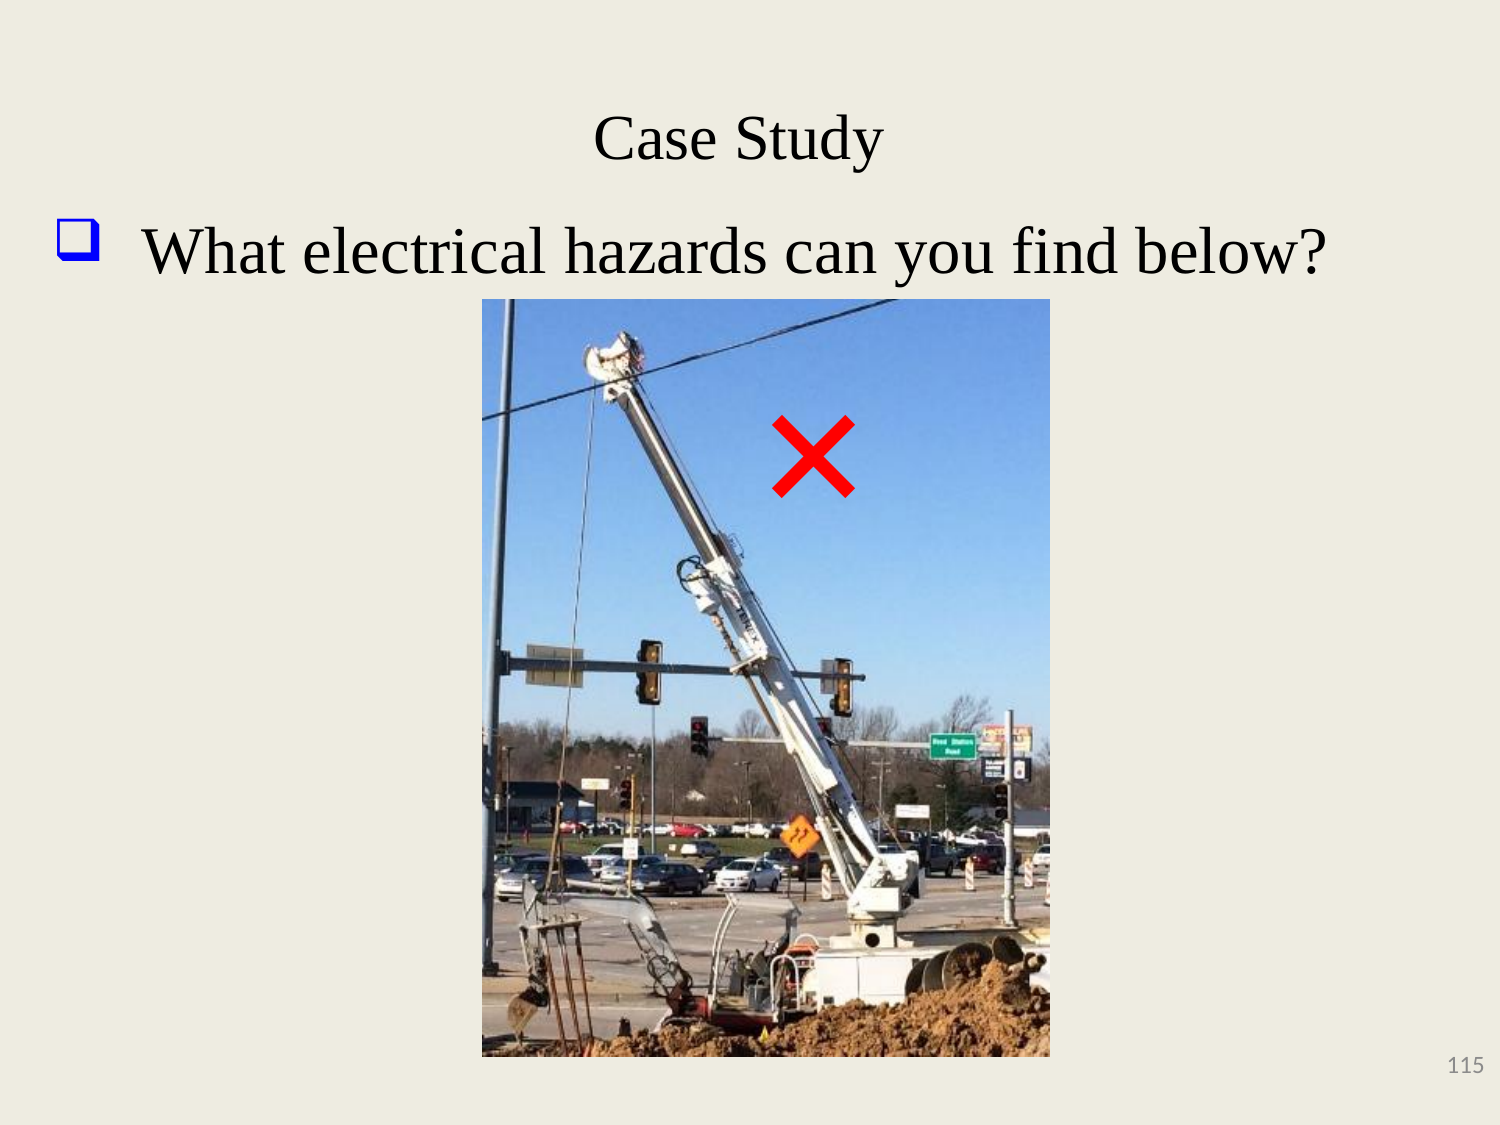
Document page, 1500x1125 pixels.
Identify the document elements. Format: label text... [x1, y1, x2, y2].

picture [481, 299, 1051, 1058]
title Case Study [15, 87, 1463, 180]
text_box What electrical hazards can you find below? [37, 199, 1475, 295]
slide_number 115 [1162, 1033, 1500, 1094]
